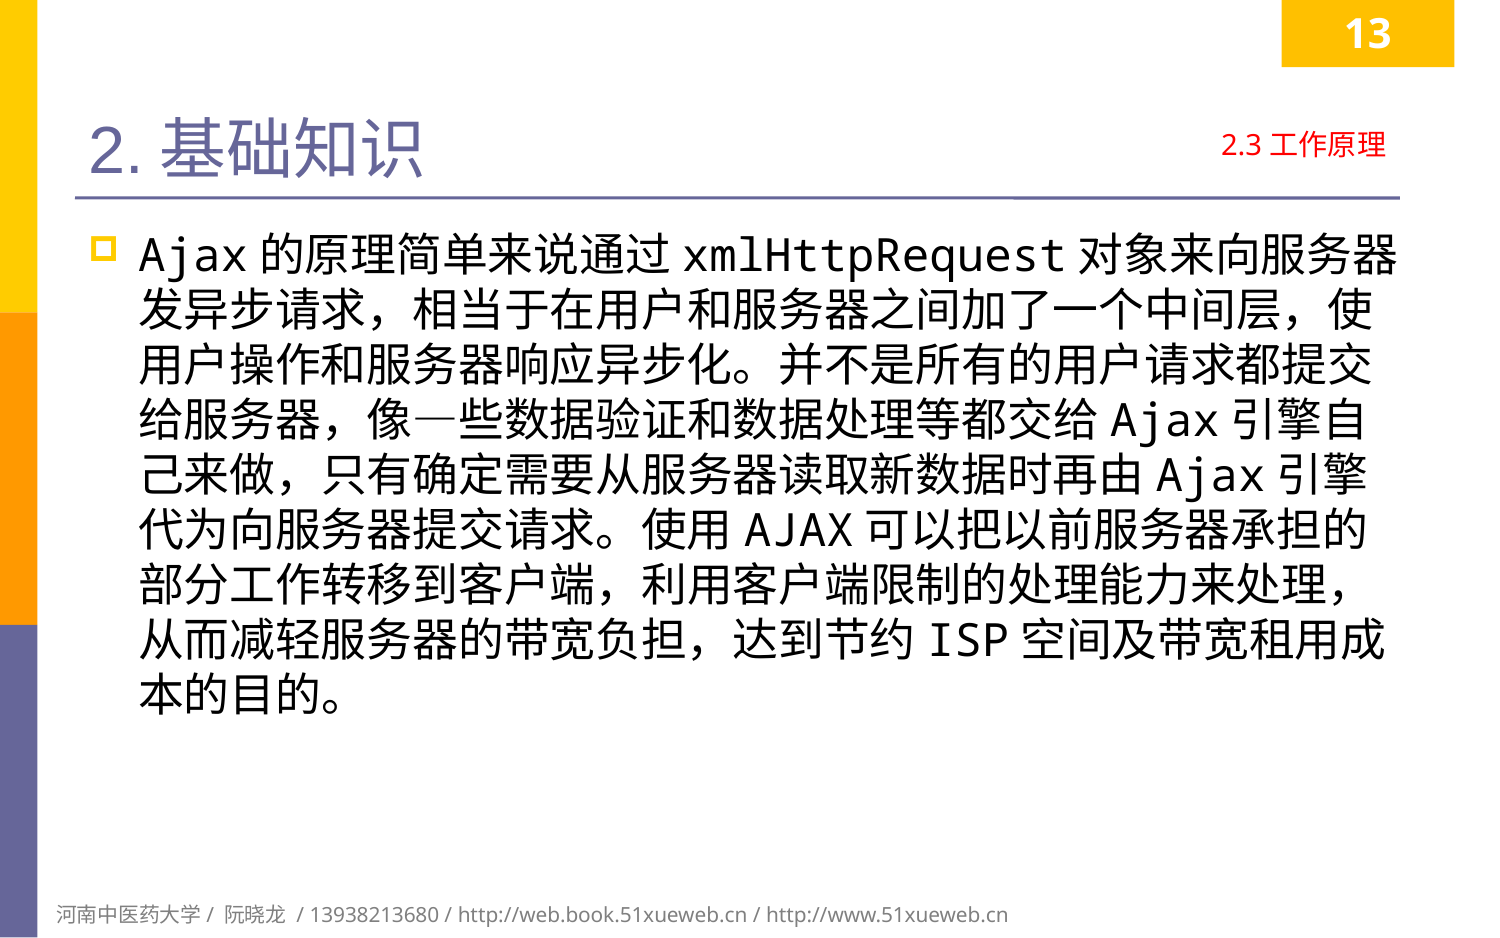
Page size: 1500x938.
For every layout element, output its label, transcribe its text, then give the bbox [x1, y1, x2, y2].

list Ajax的原理简单来说通过xmlHttpRequest对象来向服务器发异步请求，相当于在用户和服务器之间加了一个中间层，使用户操作和服务器响应异步化。并不是所有的用户请求都提交给服务器，像—些数据验证和数据处理等都交给Ajax引擎自己来做，只有确定需要从服务器读取新数据时再由Ajax引擎代为向服务器提交请求。使用AJAX可以把以前服务器承担的部分工作转移到客户端，利用客户端限制的处理能力来处理，从而减轻服务器的带宽负担，达到节约ISP空间及带宽租用成本的目的。 [75, 218, 1425, 839]
list 2.3工作原理 [643, 119, 1400, 167]
title 2.基础知识 [75, 37, 1425, 194]
slide_number 13 [1281, 0, 1455, 68]
